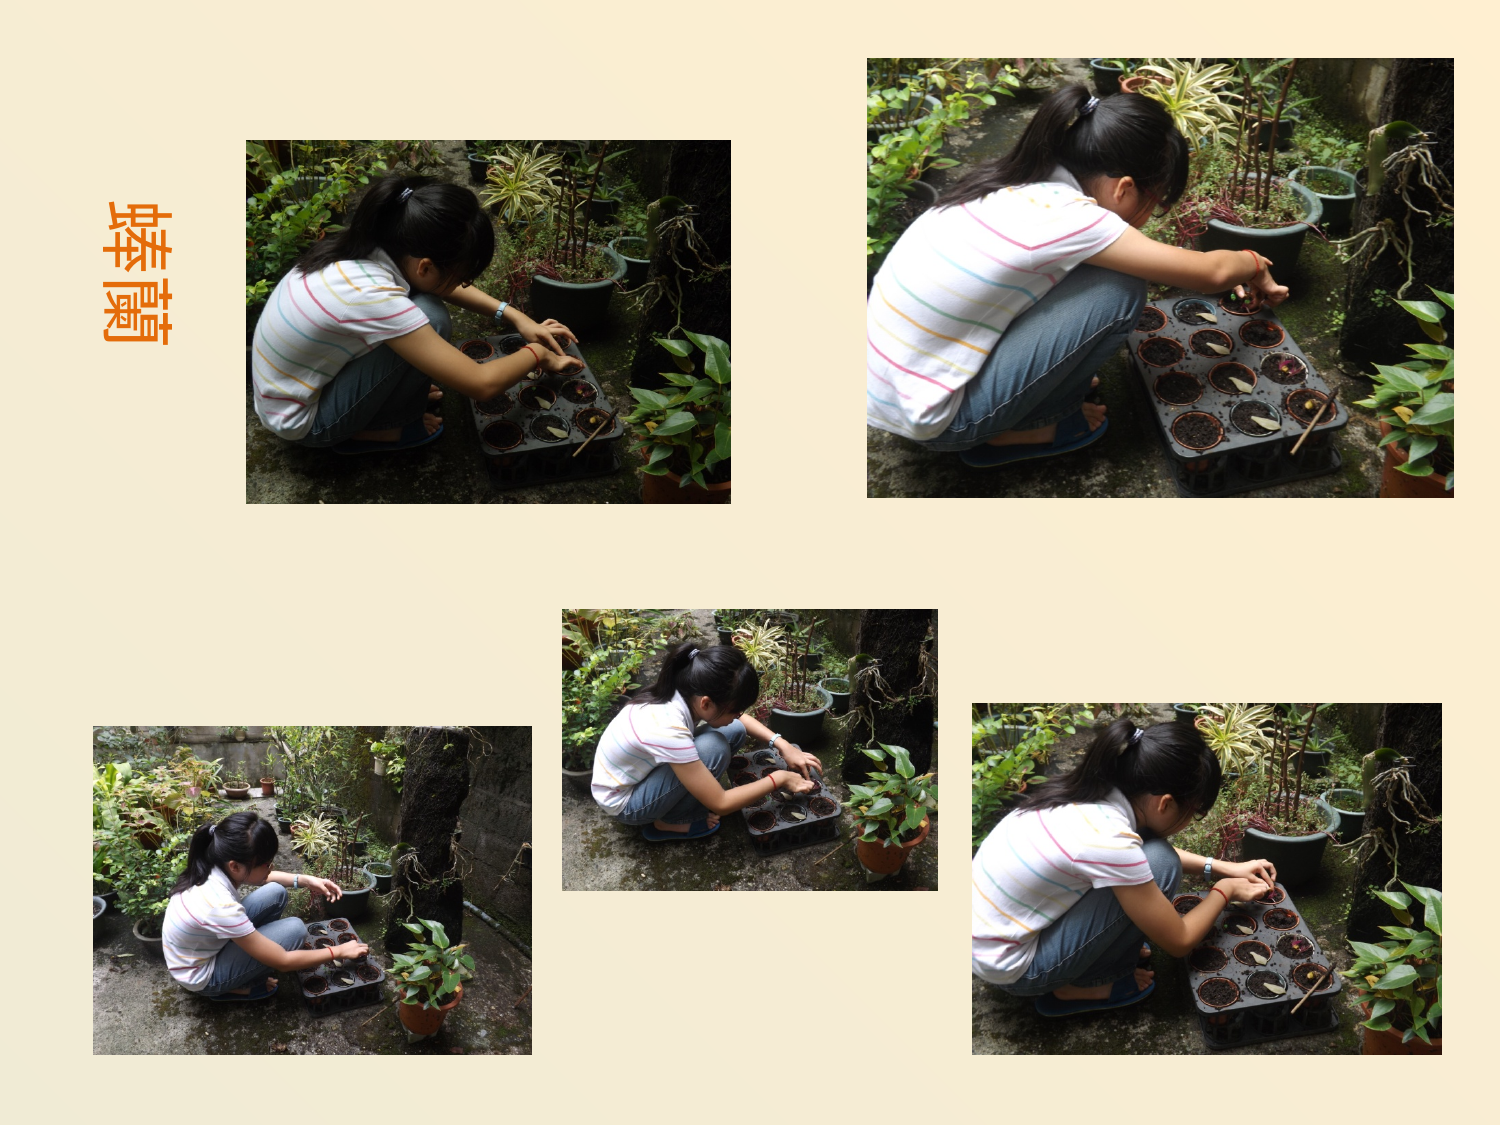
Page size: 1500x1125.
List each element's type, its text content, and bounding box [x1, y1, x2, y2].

picture [866, 58, 1454, 499]
picture [562, 609, 938, 891]
picture [93, 726, 532, 1055]
picture [245, 140, 731, 505]
text_box 蜯蘭 [70, 184, 192, 352]
picture [972, 702, 1442, 1055]
